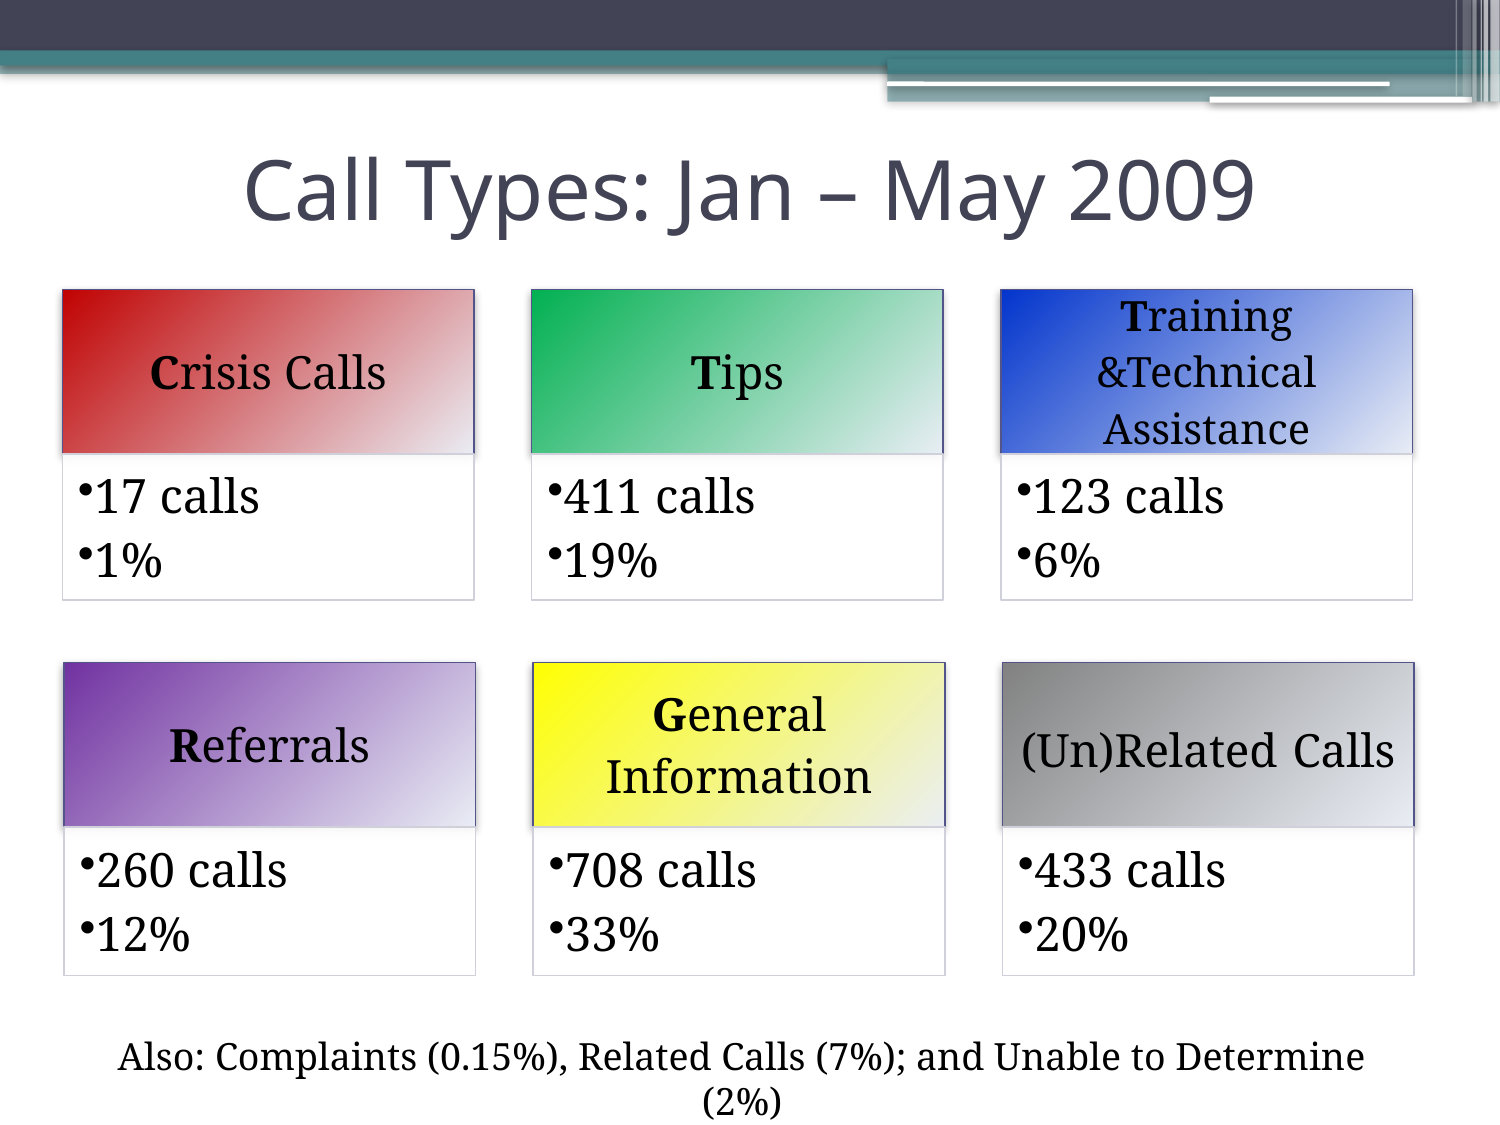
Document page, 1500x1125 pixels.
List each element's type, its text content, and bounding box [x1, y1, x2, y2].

text_box Also: Complaints (0.15%), Related Calls (7%); and Unable to Determine (2%) [69, 1025, 1415, 1125]
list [63, 662, 1415, 976]
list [62, 289, 1413, 601]
title Call Types: Jan – May 2009 [75, 99, 1425, 275]
